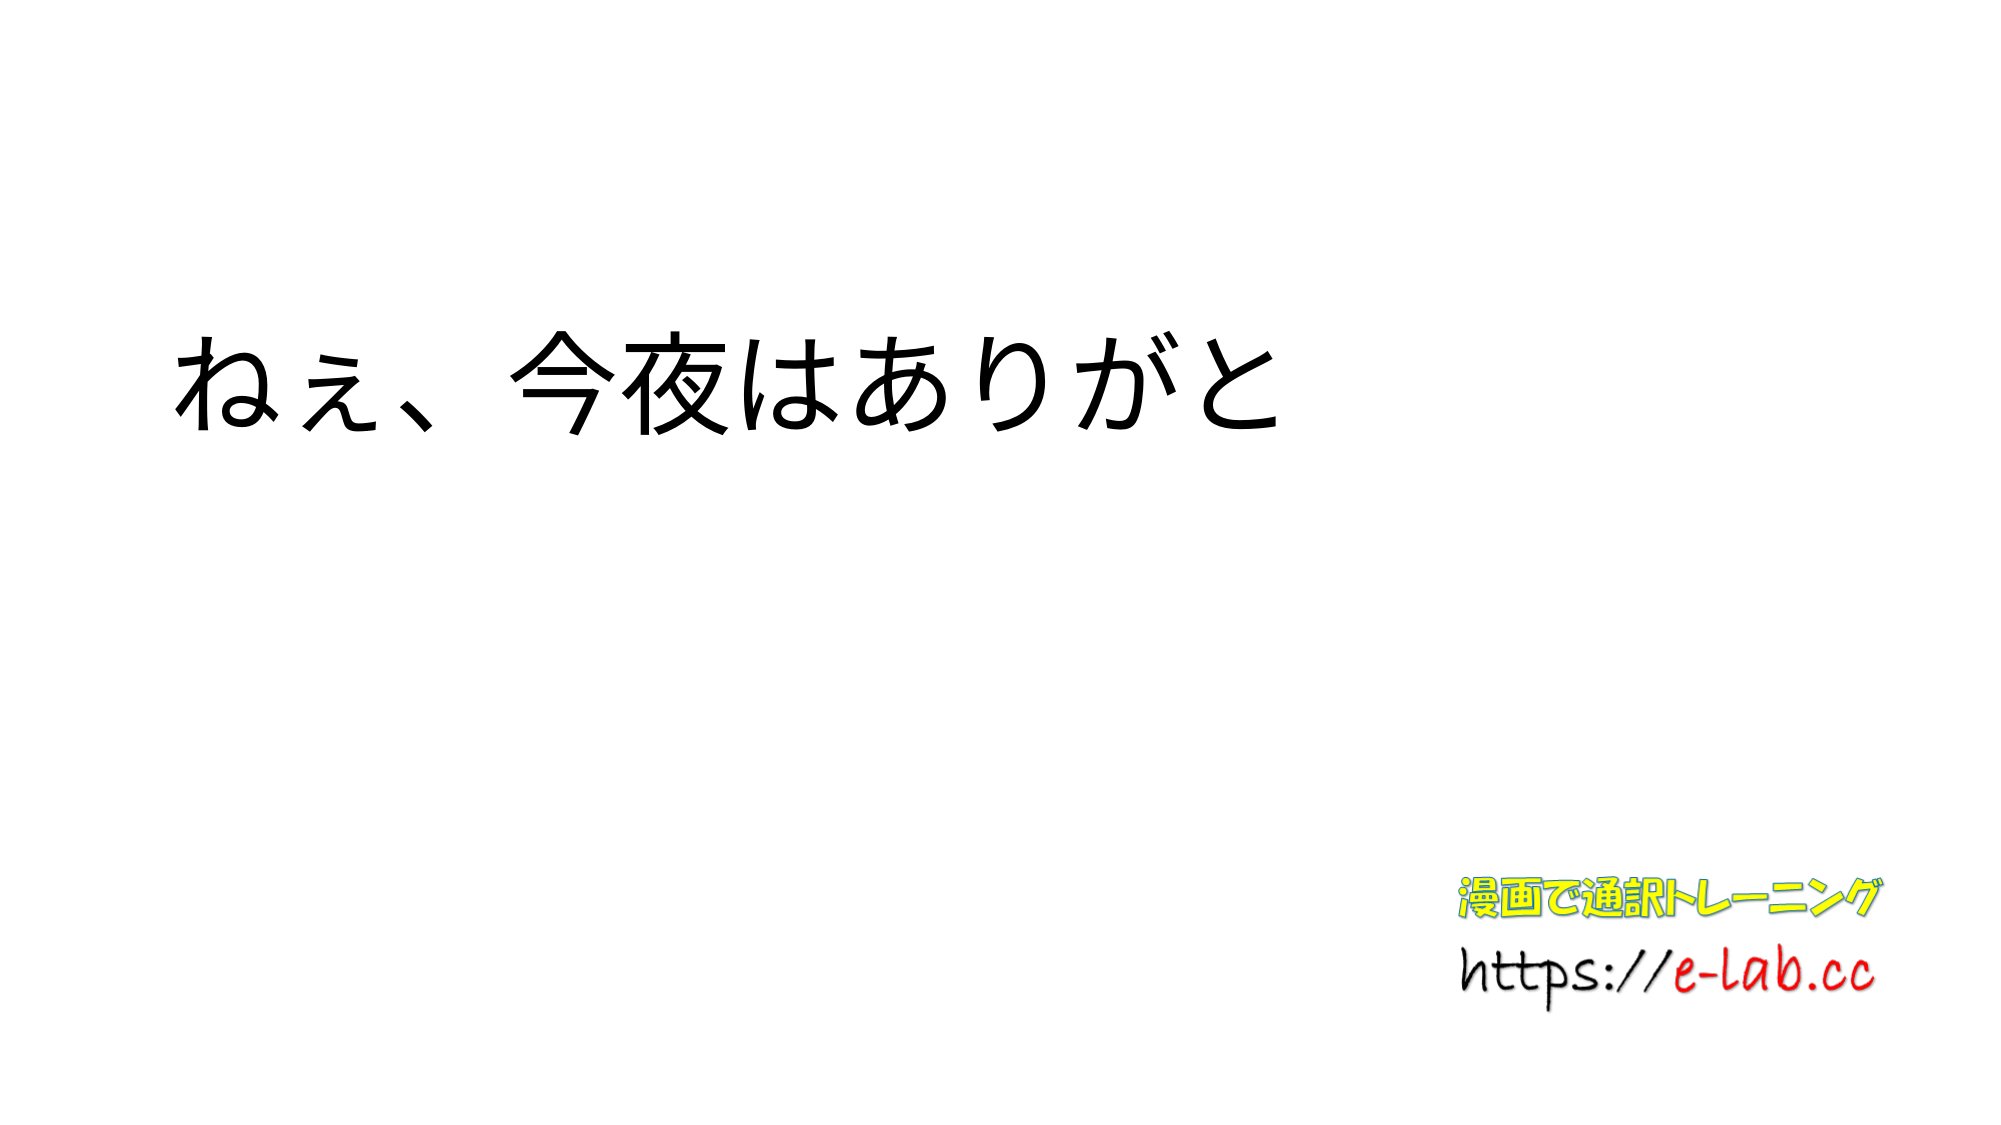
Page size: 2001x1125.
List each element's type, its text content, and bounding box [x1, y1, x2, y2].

picture [1414, 861, 1921, 1061]
title ねぇ、今夜はありがと [154, 284, 2000, 457]
